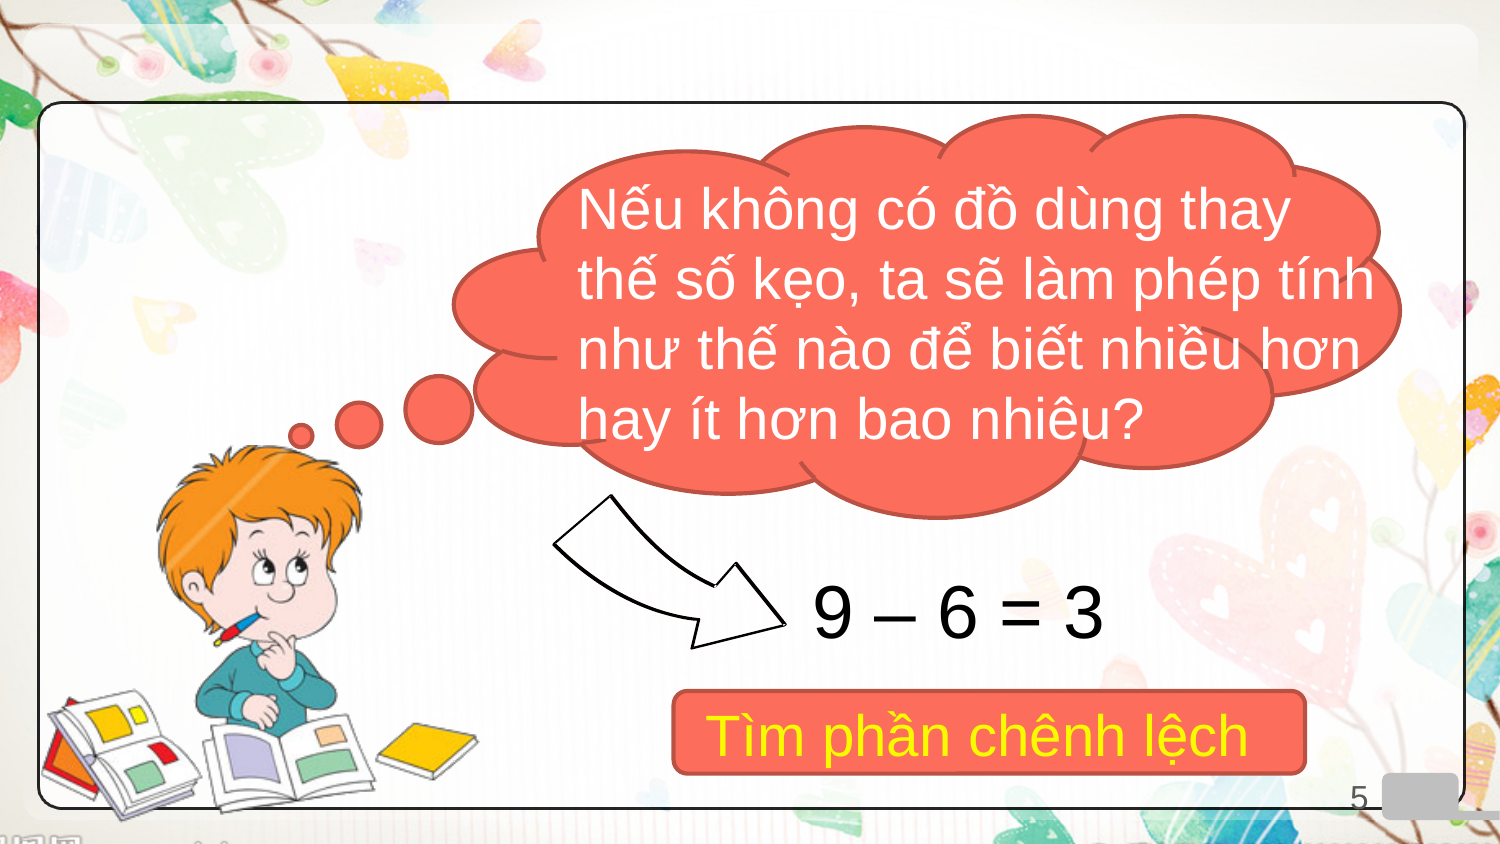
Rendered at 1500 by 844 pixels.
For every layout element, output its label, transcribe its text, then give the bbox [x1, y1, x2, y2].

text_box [454, 114, 1400, 517]
text_box 9 – 6 = 3 [797, 556, 1128, 662]
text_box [673, 690, 1319, 778]
picture [0, 0, 1500, 844]
